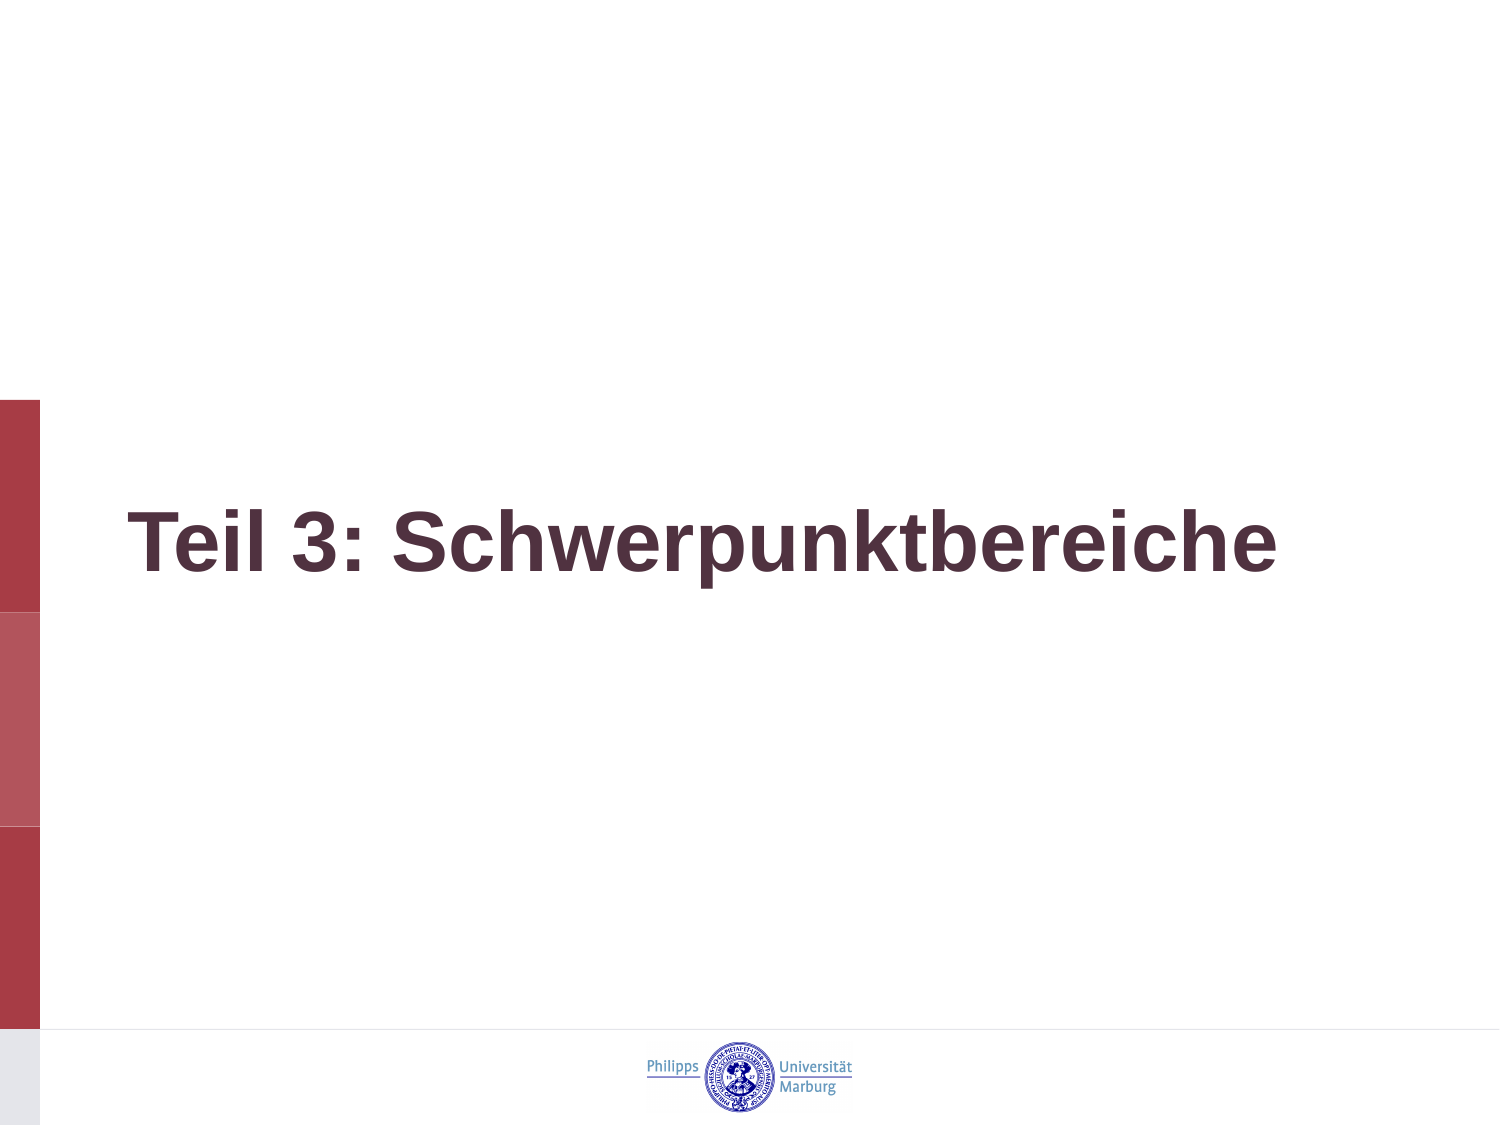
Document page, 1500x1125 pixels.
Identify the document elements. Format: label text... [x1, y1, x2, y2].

list Teil 3: Schwerpunktbereiche [112, 349, 1388, 597]
picture [646, 1041, 853, 1113]
